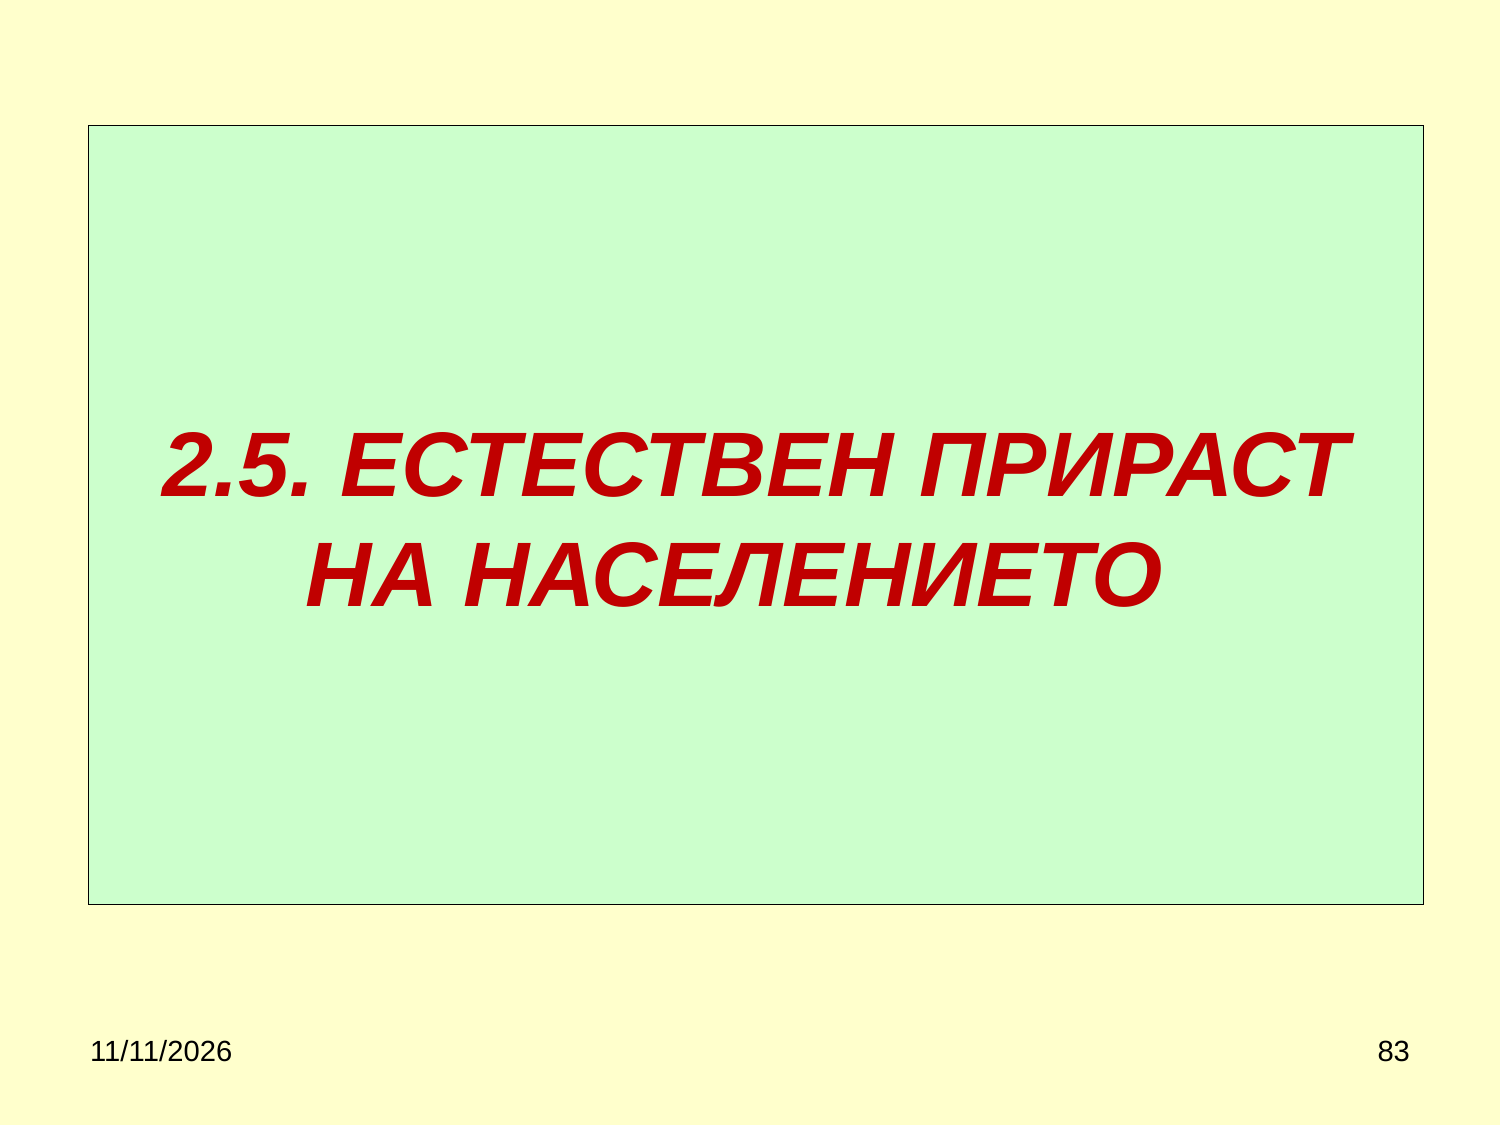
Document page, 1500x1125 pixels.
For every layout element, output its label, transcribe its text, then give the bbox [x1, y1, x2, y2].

title 2.5. ЕСТЕСТВЕН ПРИРАСТ НА НАСЕЛЕНИЕТО [88, 125, 1424, 905]
slide_number 83 [1074, 1024, 1425, 1103]
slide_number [75, 1024, 425, 1103]
